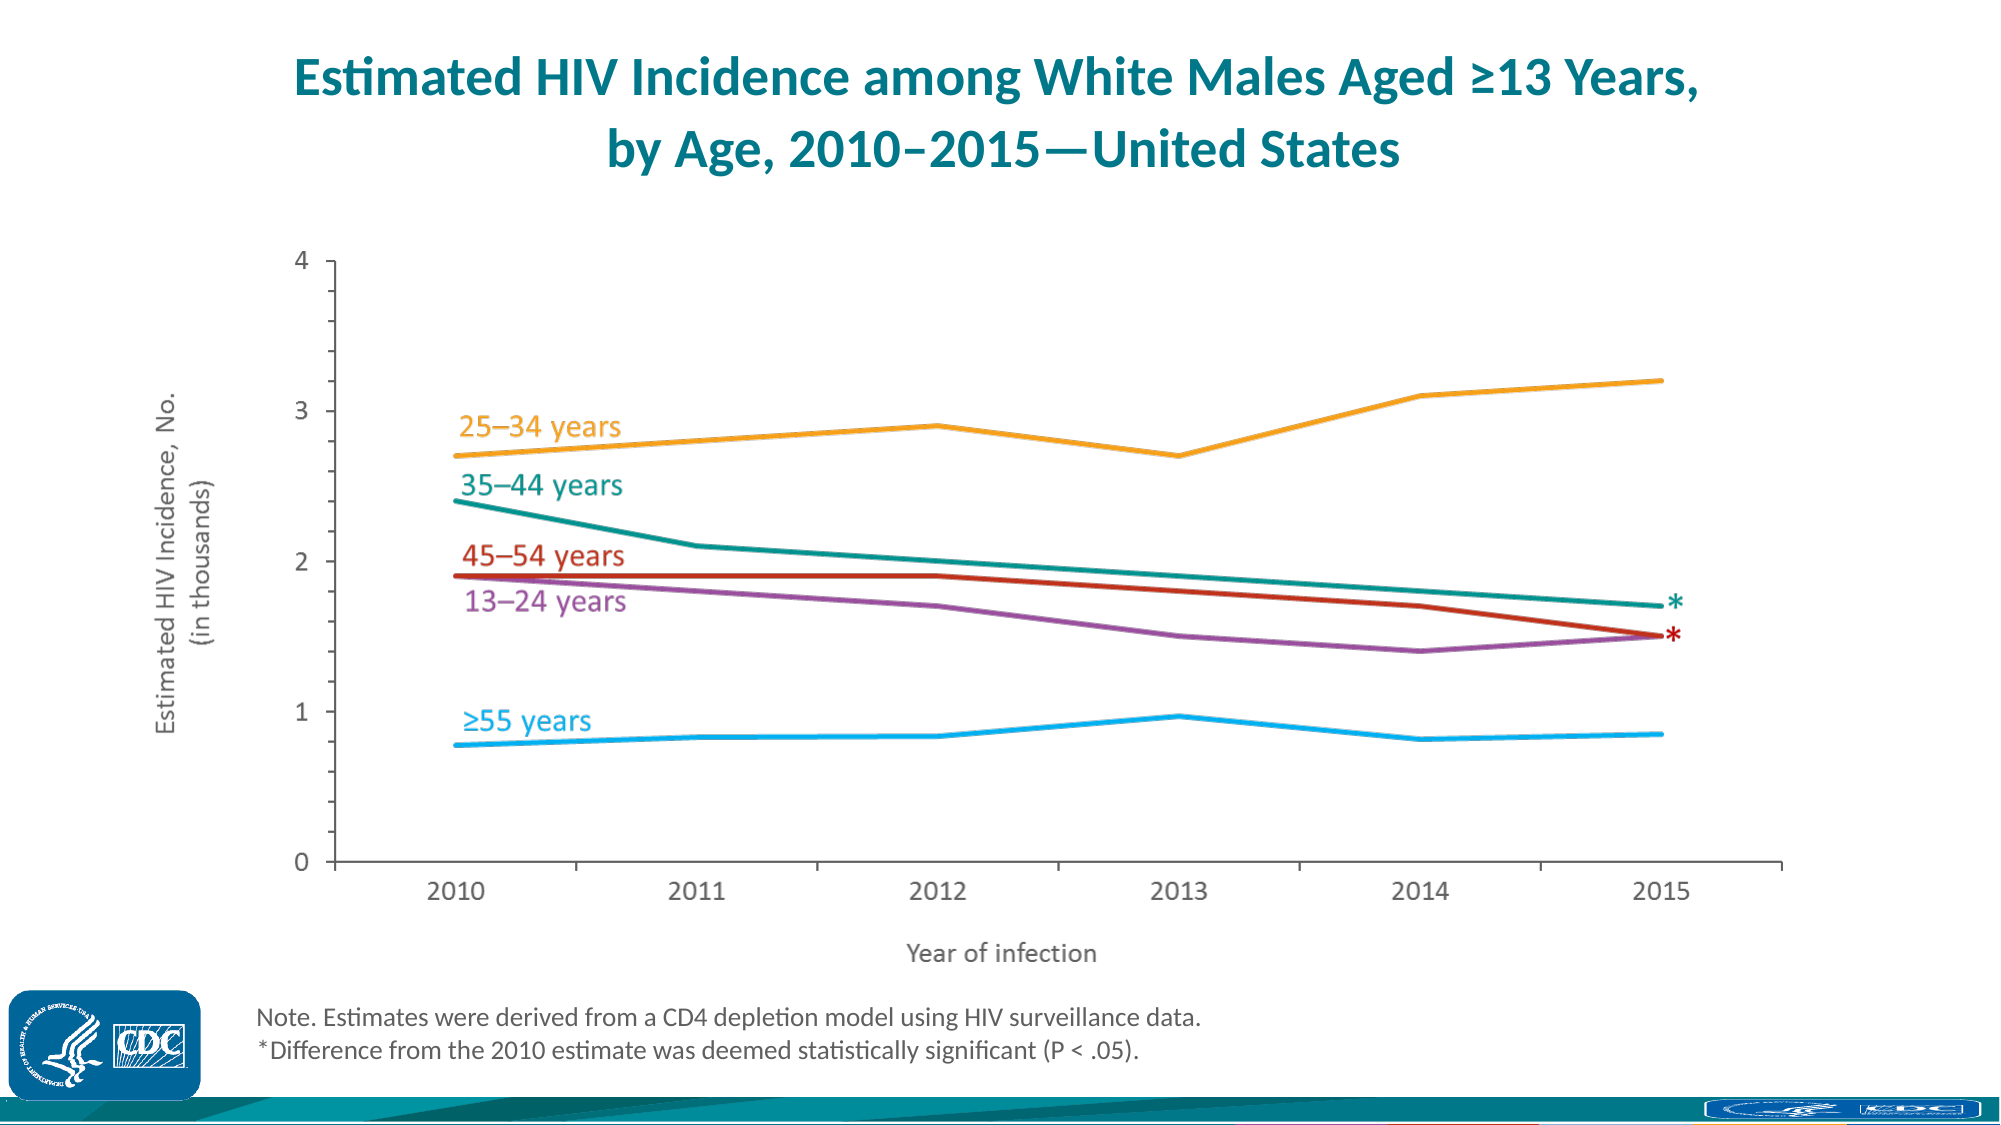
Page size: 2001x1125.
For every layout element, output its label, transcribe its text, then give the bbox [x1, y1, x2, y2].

text_box Note. Estimates were derived from a CD4 depletion model using HIV surveillance data. *Difference from the 2010 estimate was deemed statistically significant (P < .05). [241, 992, 1965, 1073]
title Estimated HIV Incidence among White Males Aged ≥13 Years, by Age, 2010–2015—United States [104, 0, 1905, 187]
picture [6, 227, 1876, 1102]
